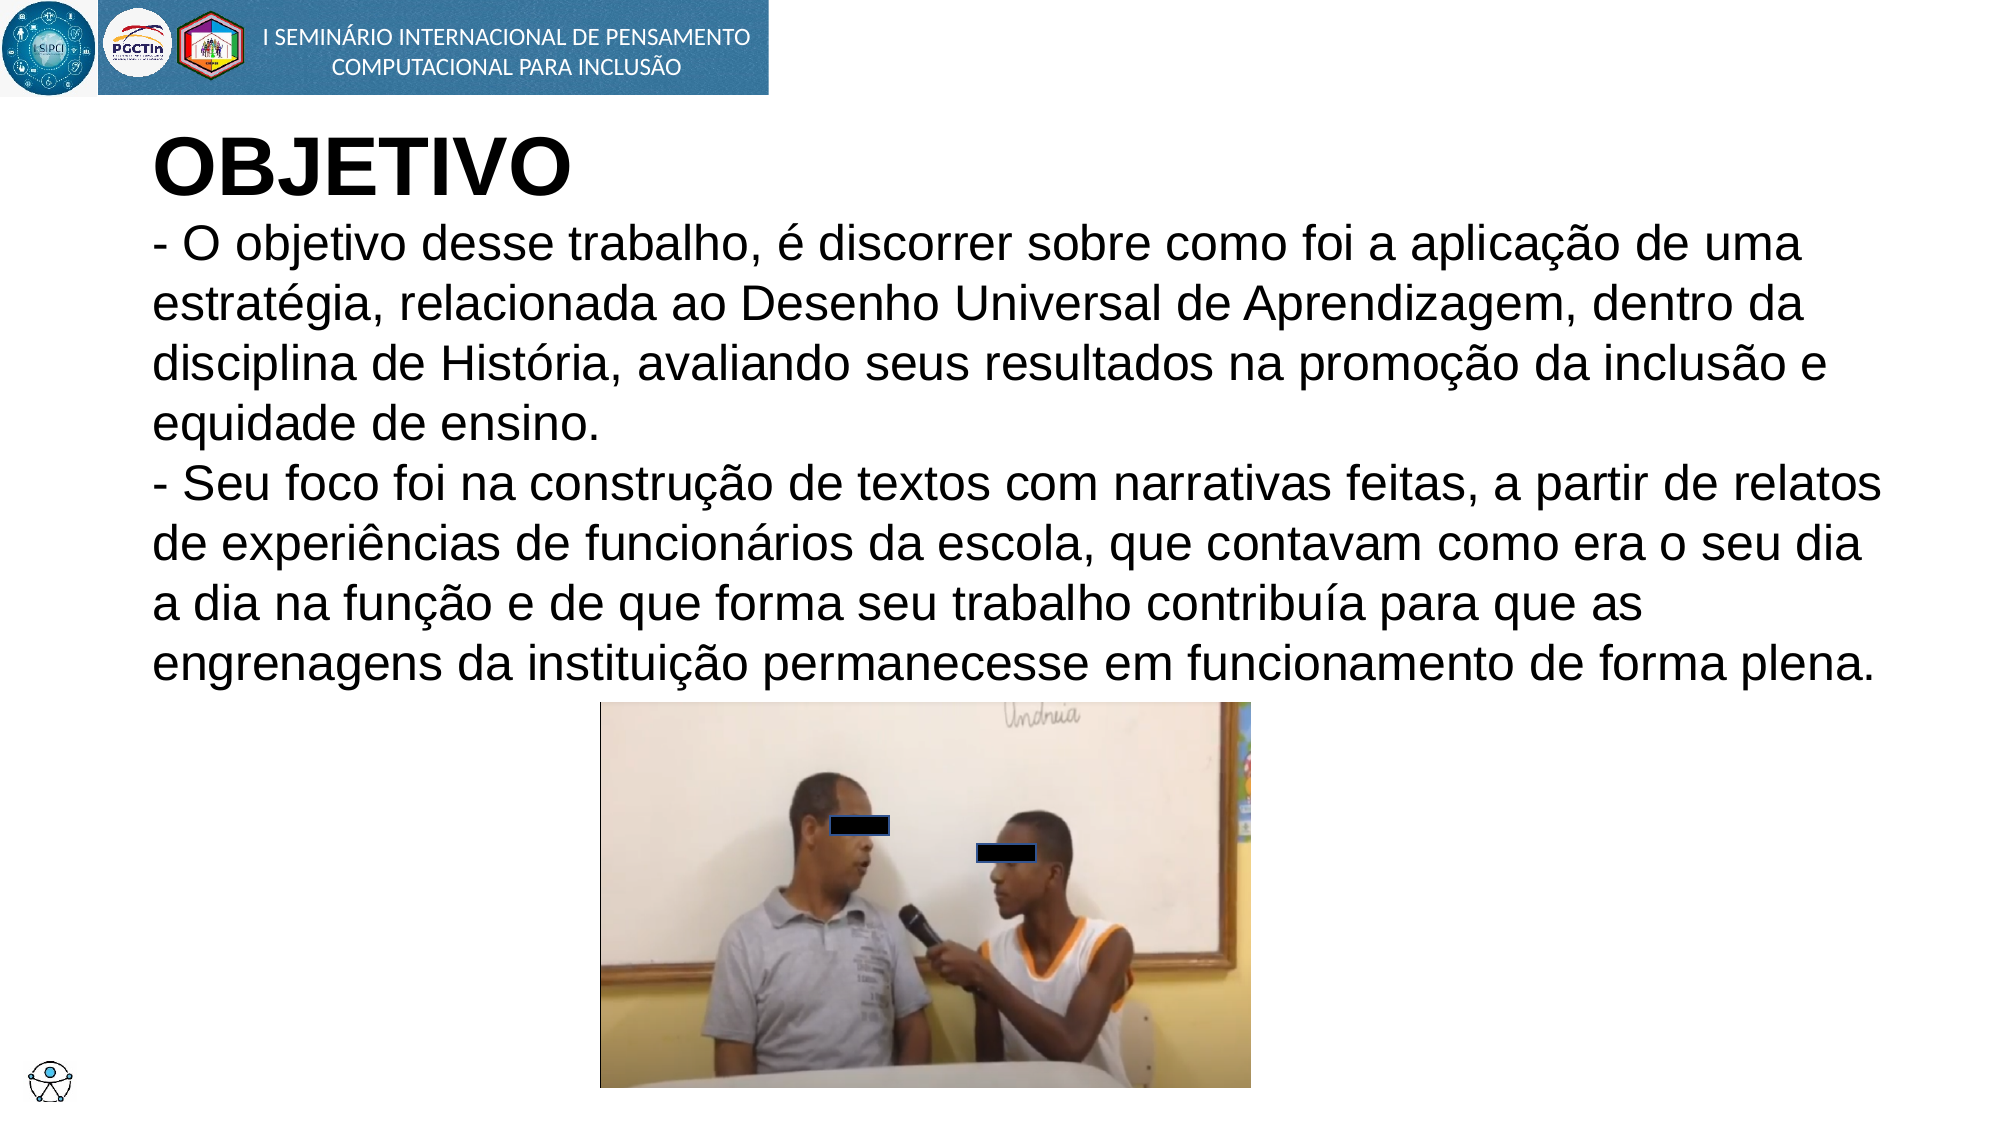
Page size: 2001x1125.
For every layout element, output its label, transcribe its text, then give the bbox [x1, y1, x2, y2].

picture [23, 1061, 77, 1102]
title OBJETIVO [137, 59, 1863, 202]
picture [98, 0, 769, 95]
text_box - O objetivo desse trabalho, é discorrer sobre como foi a aplicação de uma estratégia, relacionada ao Desenho Universal de Aprendizagem, dentro da disciplina de História, avaliando seus resultados na promoção da inclusão e equidade de ensino. - Seu foco foi na construção de textos com narrativas feitas, a partir de relatos de experiências de funcionários da escola, que contavam como era o seu dia a dia na função e de que forma seu trabalho contribuía para que as engrenagens da instituição permanecesse em funcionamento de forma plena. [137, 202, 1902, 698]
picture [0, 0, 97, 97]
picture [599, 702, 1251, 1088]
